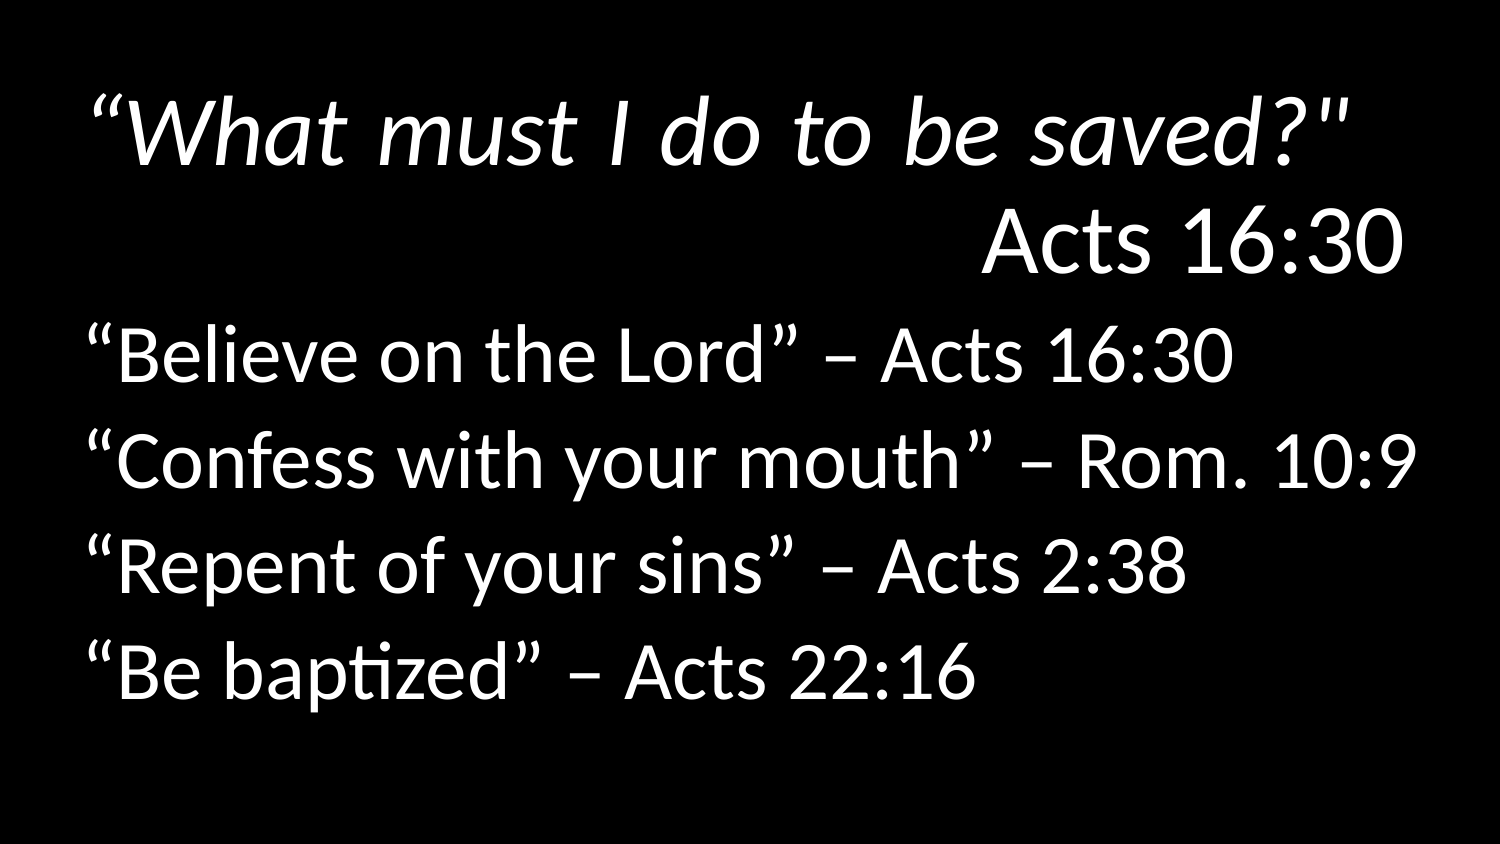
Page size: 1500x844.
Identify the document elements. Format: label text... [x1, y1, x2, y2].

list “What must I do to be saved?" Acts 16:30 “Believe on the Lord” – Acts 16:30 “Confess with your mouth” – Rom. 10:9 “Repent of your sins” – Acts 2:38 “Be baptized” – Acts 22:16 [66, 71, 1488, 810]
